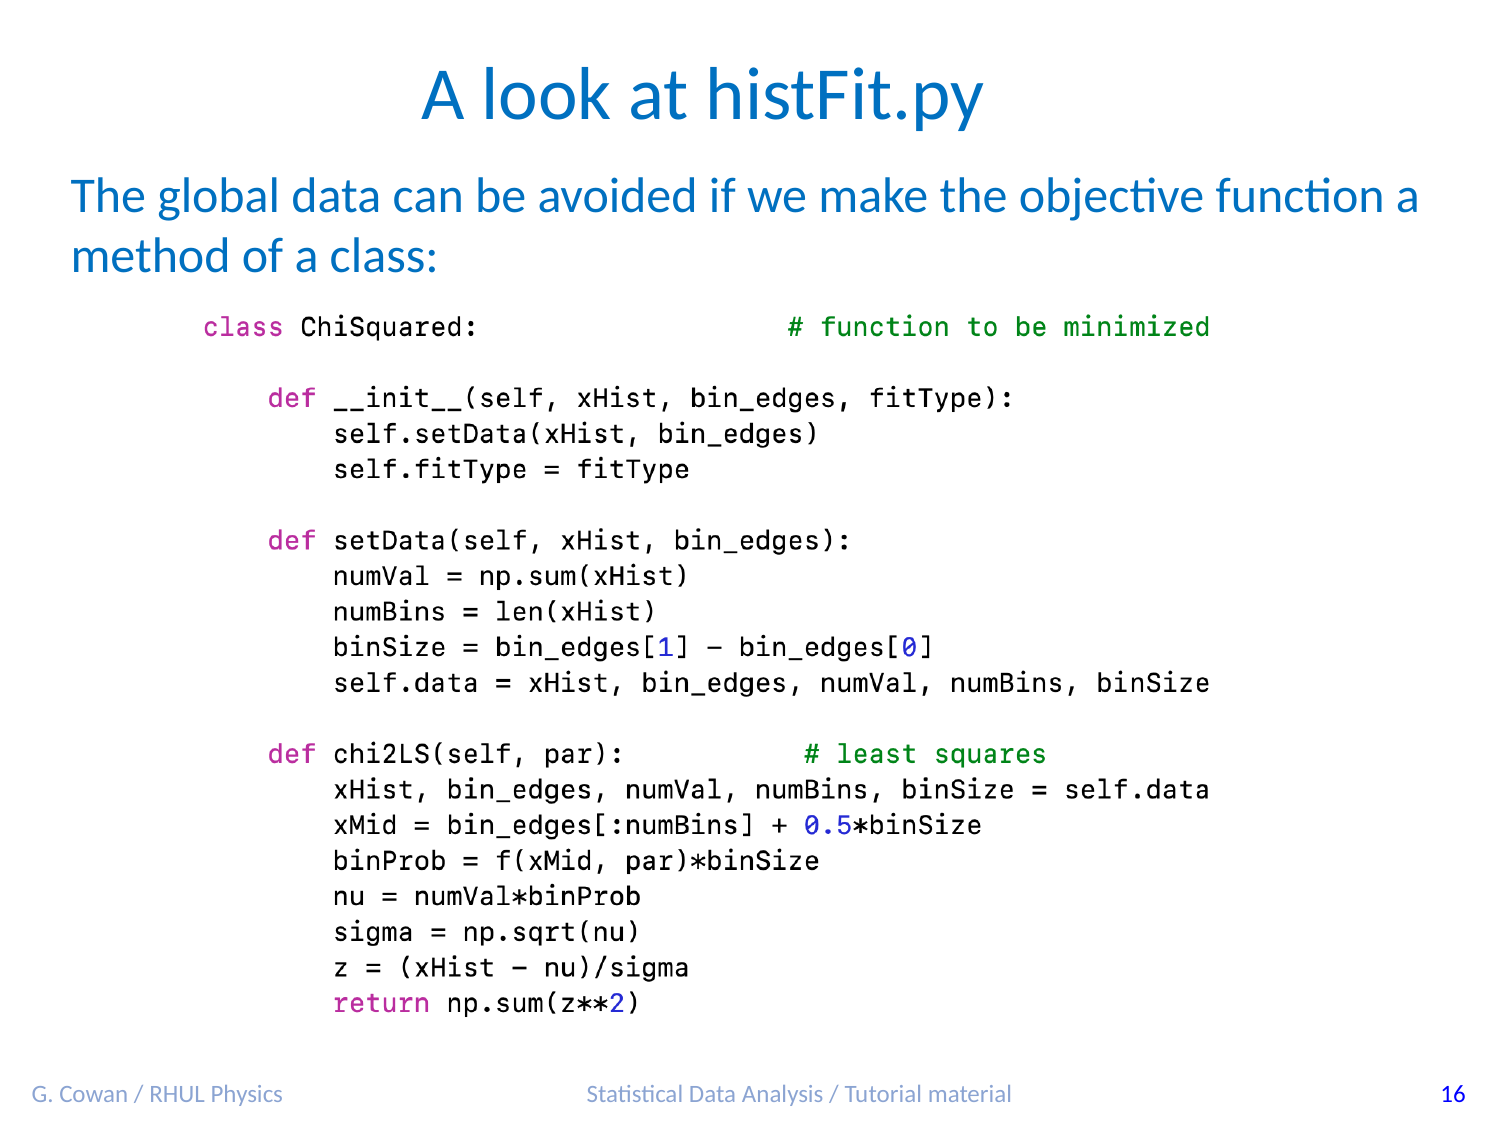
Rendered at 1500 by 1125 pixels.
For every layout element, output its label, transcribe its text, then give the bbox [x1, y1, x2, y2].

text_box The global data can be avoided if we make the objective function a method of a class: [55, 155, 1481, 290]
picture [193, 302, 1262, 1024]
text_box A look at histFit.py [406, 37, 1000, 143]
slide_number G. Cowan / RHUL Physics [16, 1062, 338, 1123]
footer Statistical Data Analysis / Tutorial material [338, 1062, 1262, 1123]
slide_number 16 [1262, 1062, 1481, 1123]
